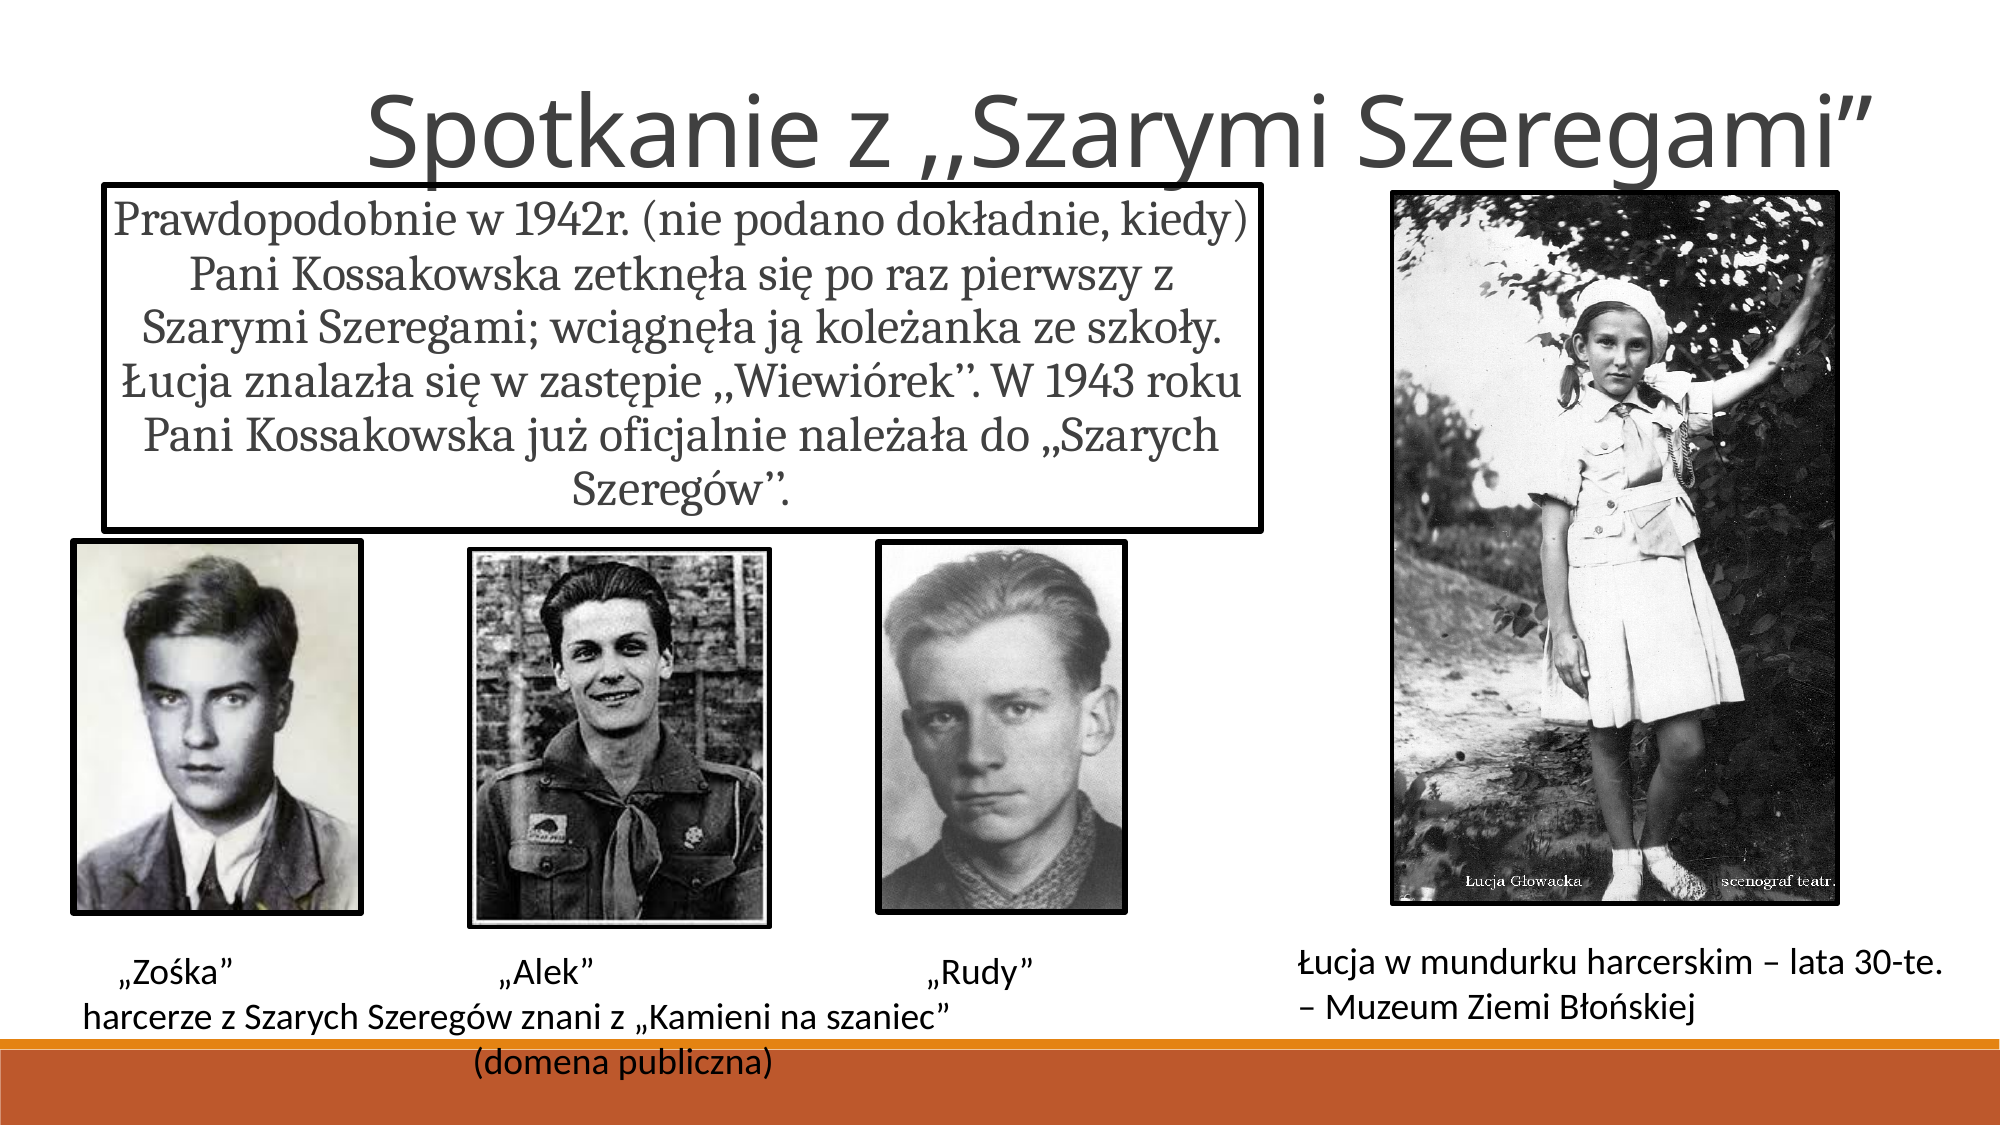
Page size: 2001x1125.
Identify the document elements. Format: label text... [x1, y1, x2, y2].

picture [881, 544, 1123, 910]
picture [1393, 194, 1836, 902]
text_box Łucja w mundurku harcerskim – lata 30-te. – Muzeum Ziemi Błońskiej [1282, 929, 1984, 1035]
picture [471, 550, 768, 926]
picture [76, 543, 359, 911]
text_box „Zośka” „Alek” „Rudy” harcerze z Szarych Szeregów znani z „Kamieni na szaniec” (domena publiczna) [50, 939, 1196, 1090]
title Spotkanie z ,,Szarymi Szeregami” [350, 47, 2000, 196]
list Prawdopodobnie w 1942r. (nie podano dokładnie, kiedy) Pani Kossakowska zetknęła się po raz pierwszy z Szarymi Szeregami; wciągnęła ją koleżanka ze szkoły. Łucja znalazła się w zastępie ,,Wiewiórek’’. W 1943 roku Pani Kossakowska już oficjalnie należała do ,,Szarych Szeregów’’. [104, 185, 1262, 531]
